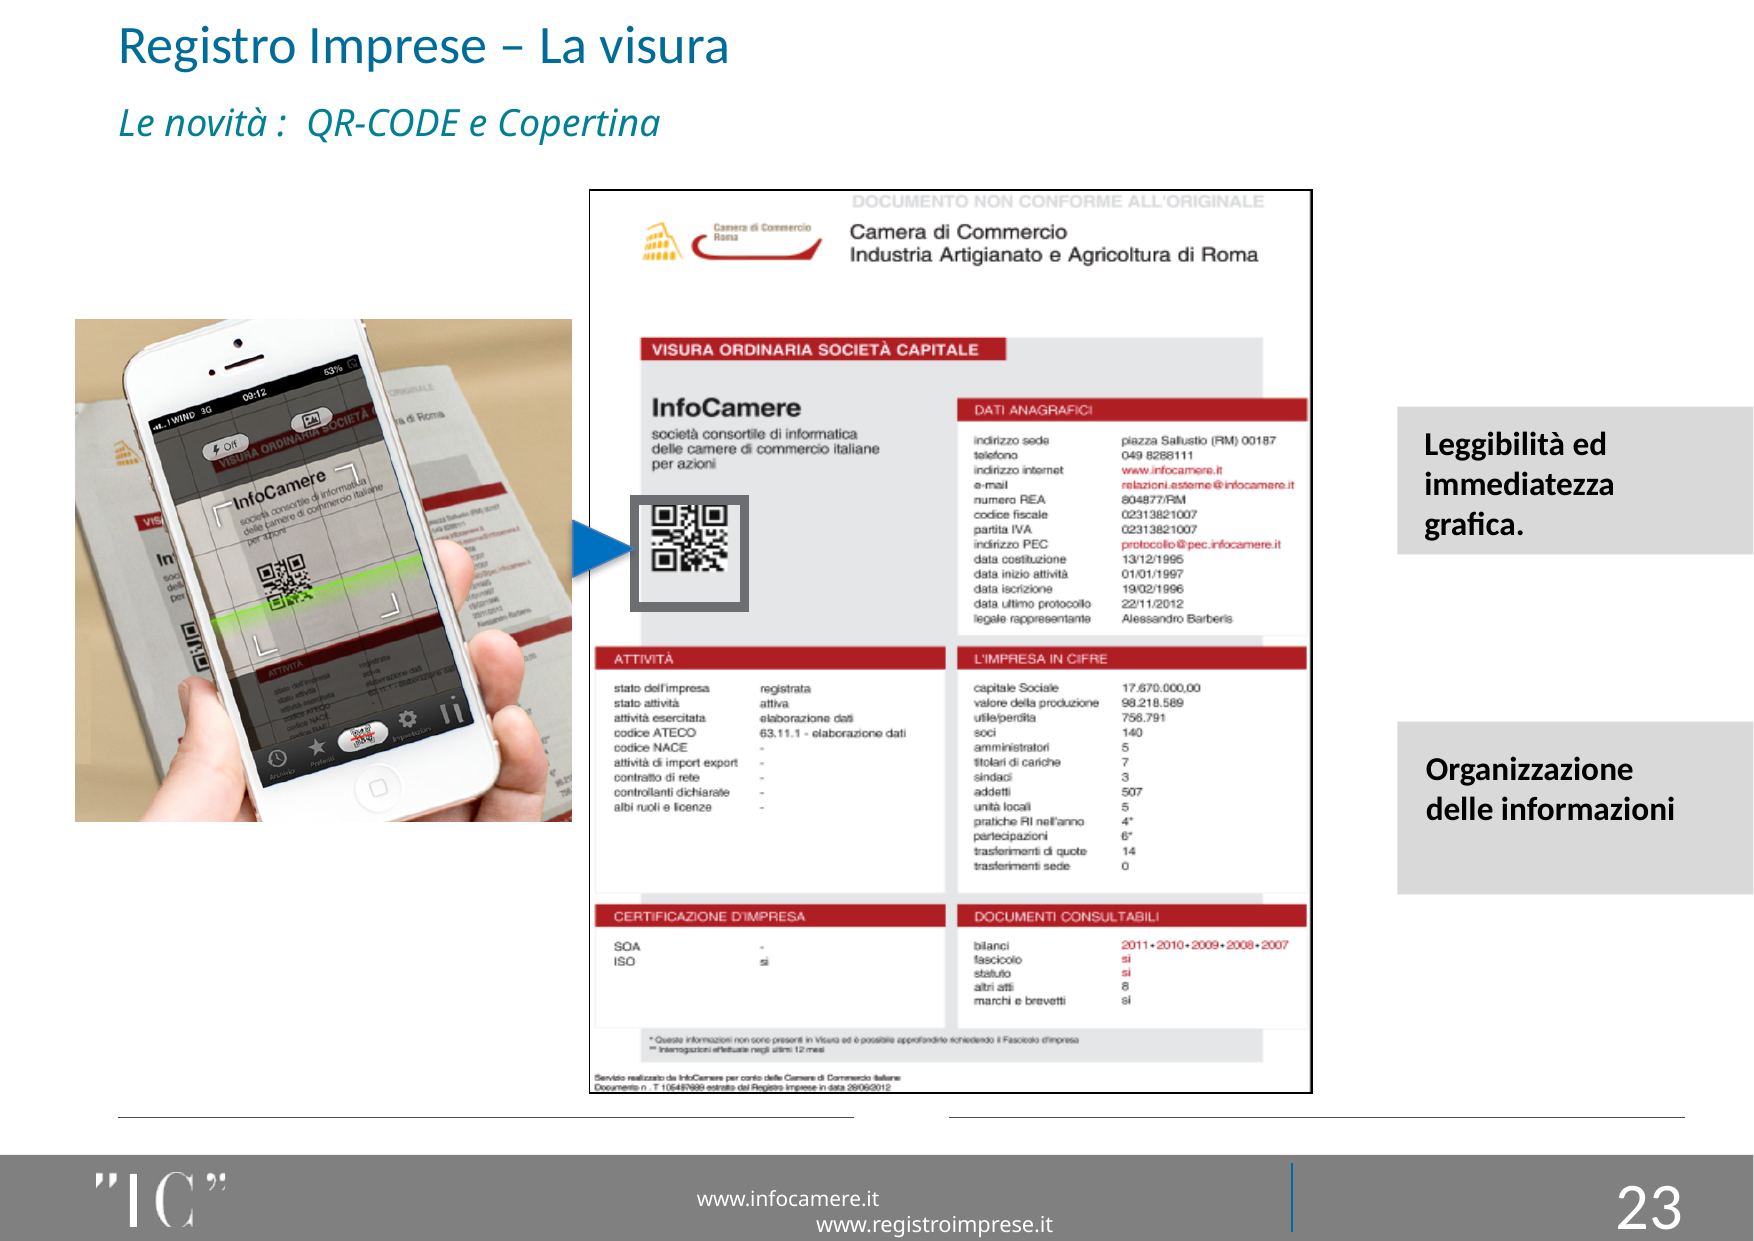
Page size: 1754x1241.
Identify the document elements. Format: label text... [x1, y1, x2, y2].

picture [590, 190, 1312, 1093]
slide_number 23 [1572, 1162, 1684, 1241]
text_box Organizzazione delle informazioni [1413, 741, 1701, 834]
title Registro Imprese – La visura [117, 8, 1520, 75]
text_box [577, 521, 585, 577]
text_box Leggibilità ed immediatezza grafica. [1412, 416, 1733, 548]
text_box [1395, 404, 1754, 557]
footer www.infocamere.it www.registroimprese.it [635, 1185, 1235, 1213]
text_box [1395, 719, 1754, 896]
picture [75, 318, 572, 822]
text_box Le novità : QR-CODE e Copertina [118, 99, 1152, 145]
